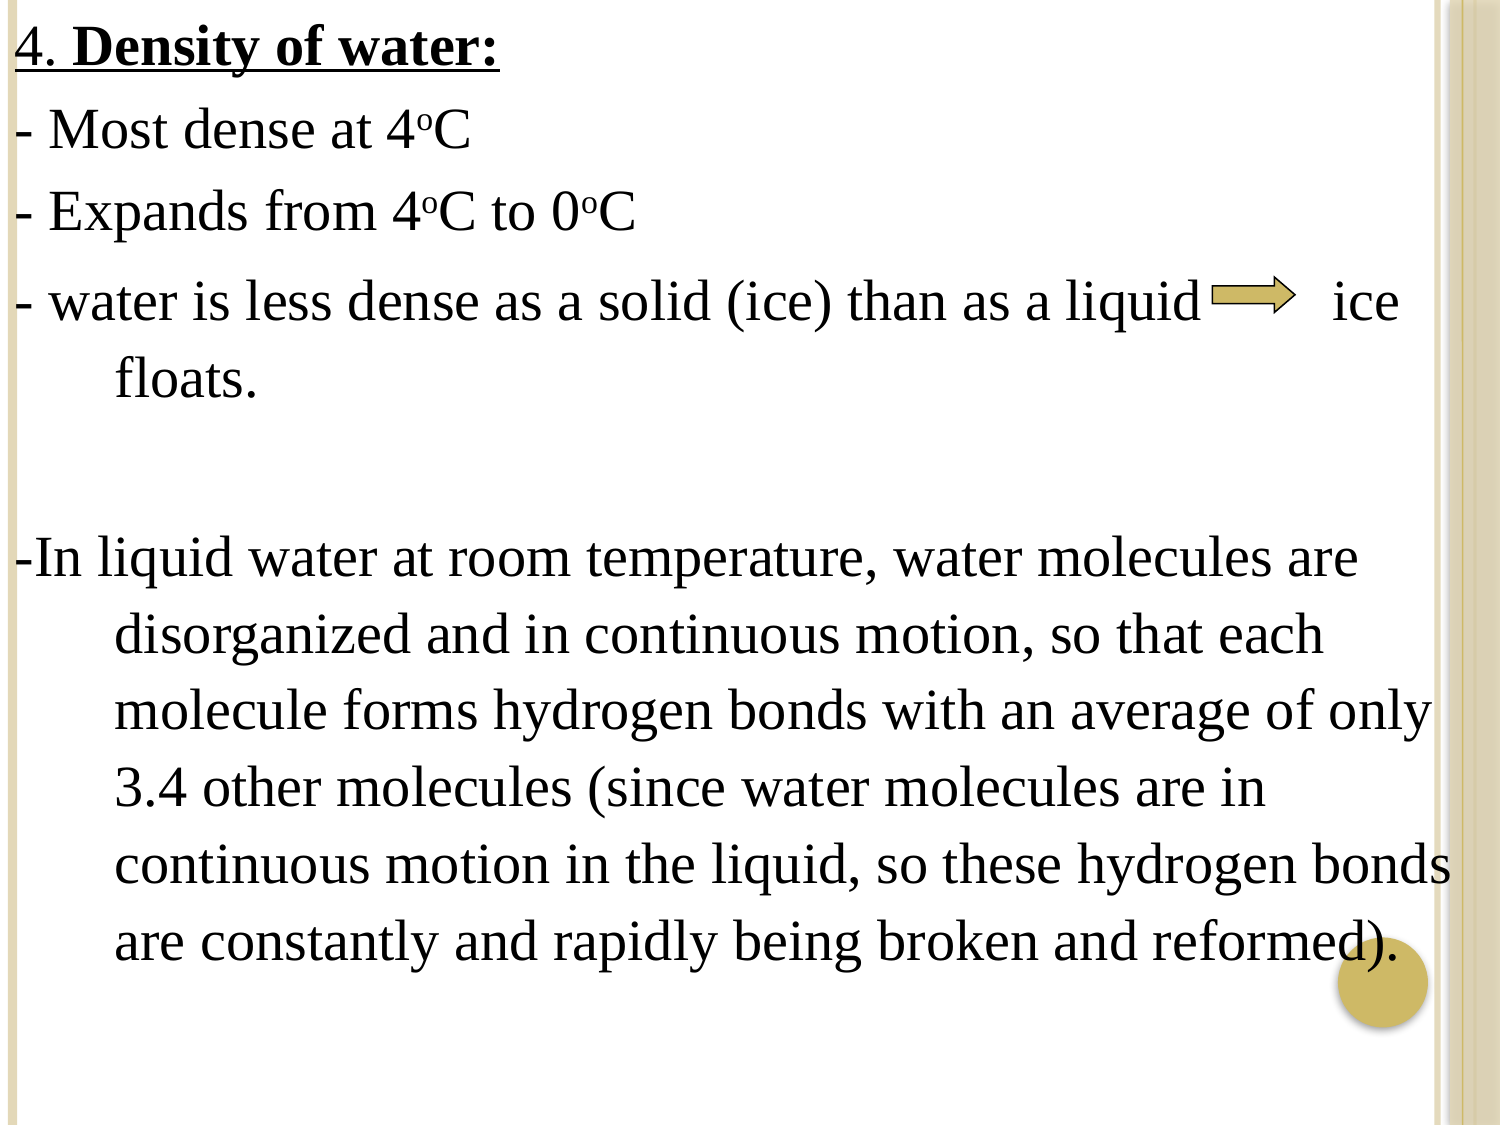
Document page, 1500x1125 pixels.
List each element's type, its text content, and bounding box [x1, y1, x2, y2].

list 4. Density of water: - Most dense at 4oC - Expands from 4oC to 0oC - water is less dense as a solid (ice) than as a liquid ice floats. -In liquid water at room temperature, water molecules are disorganized and in continuous motion, so that each molecule forms hydrogen bonds with an average of only 3.4 other molecules (since water molecules are in continuous motion in the liquid, so these hydrogen bonds are constantly and rapidly being broken and reformed). [0, 0, 1500, 1125]
text_box [1212, 277, 1296, 313]
